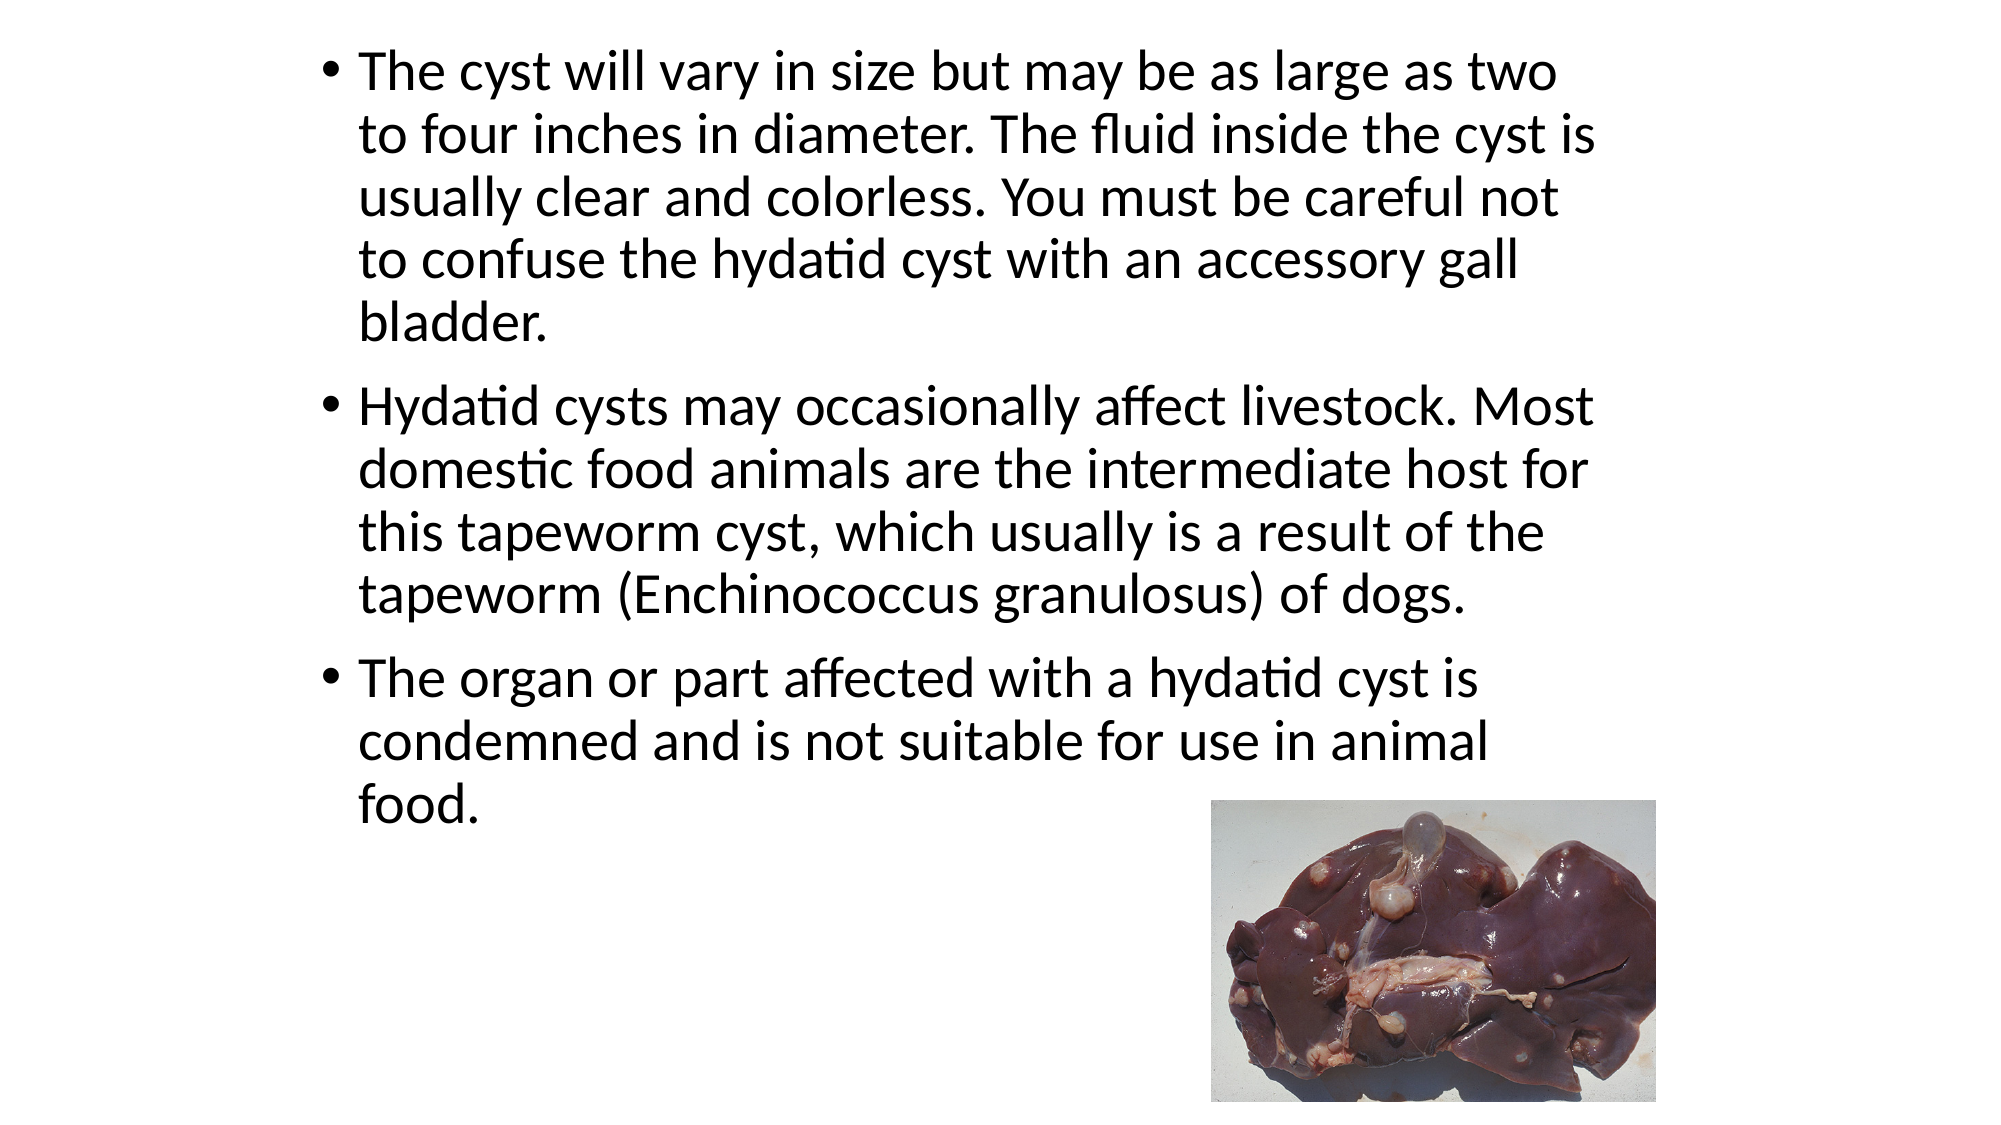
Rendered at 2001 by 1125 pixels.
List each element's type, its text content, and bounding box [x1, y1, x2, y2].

list The cyst will vary in size but may be as large as two to four inches in diameter. The fluid inside the cyst is usually clear and colorless. You must be careful not to confuse the hydatid cyst with an accessory gall bladder. Hydatid cysts may occasionally affect livestock. Most domestic food animals are the intermediate host for this tapeworm cyst, which usually is a result of the tapeworm (Enchinococcus granulosus) of dogs. The organ or part affected with a hydatid cyst is condemned and is not suitable for use in animal food. [305, 32, 1618, 966]
picture [1211, 800, 1656, 1102]
